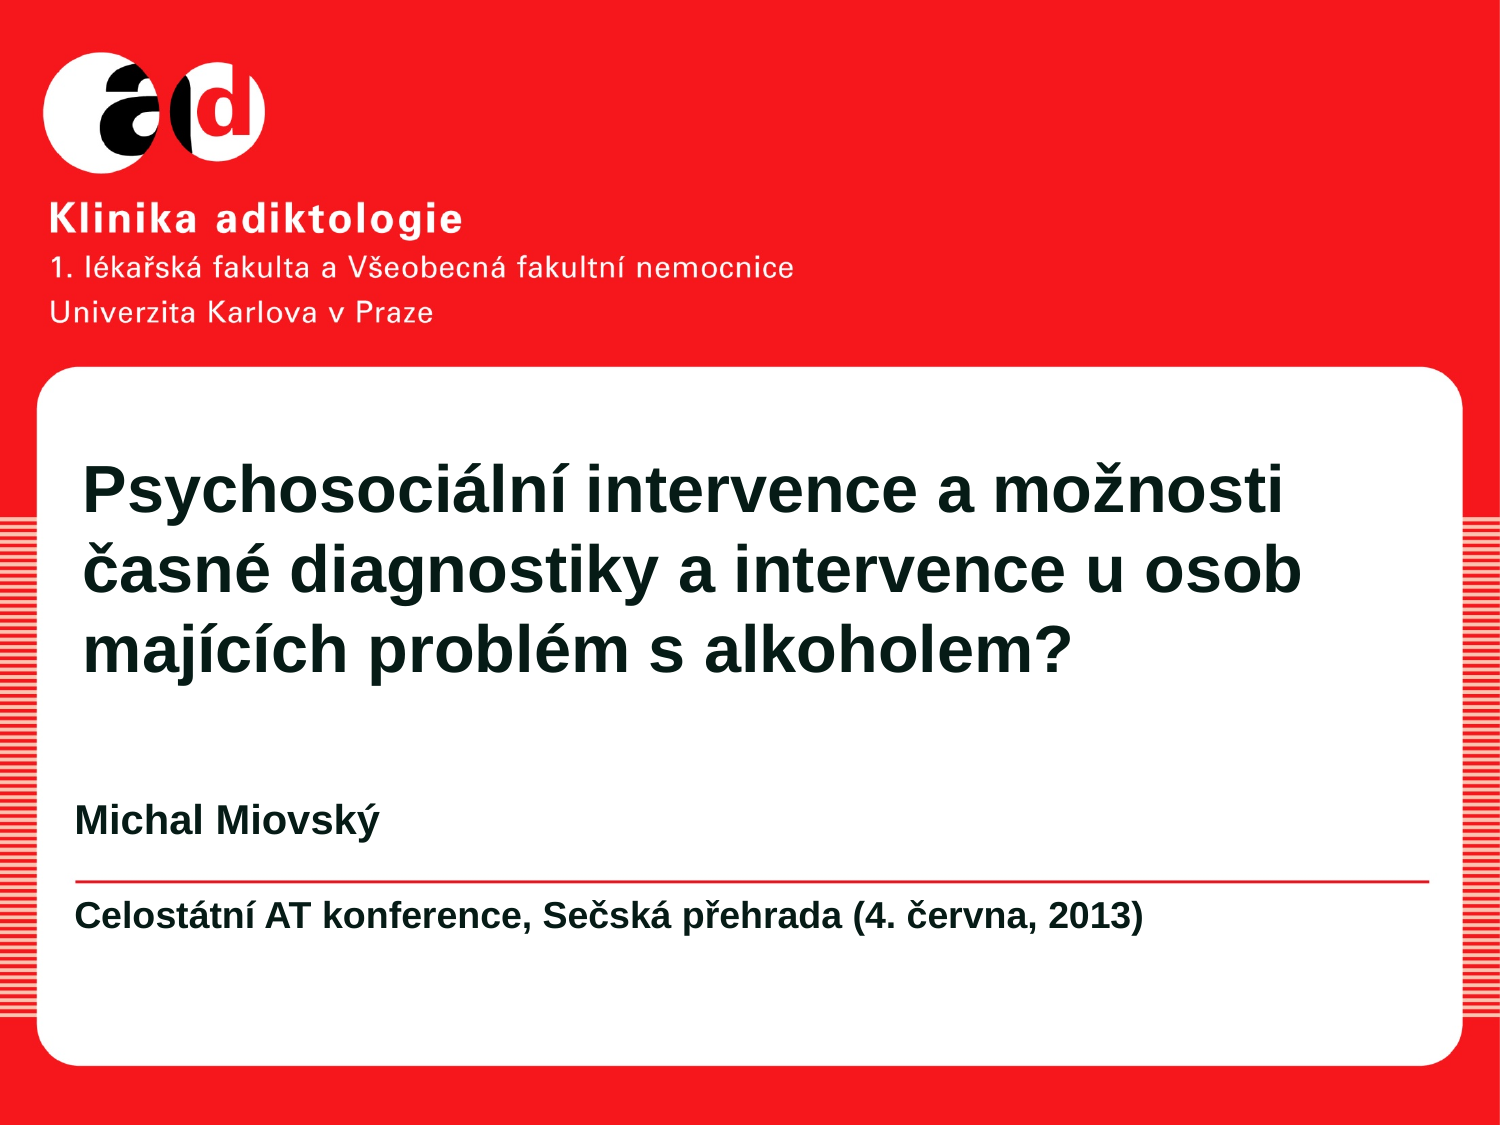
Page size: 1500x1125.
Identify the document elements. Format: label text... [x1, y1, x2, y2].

picture [0, 0, 1500, 1125]
text_box Michal Miovský Celostátní AT konference, Sečská přehrada (4. června, 2013) [59, 785, 1442, 1058]
title Psychosociální intervence a možnosti časné diagnostiky a intervence u osob majících problém s alkoholem? [67, 369, 1441, 763]
